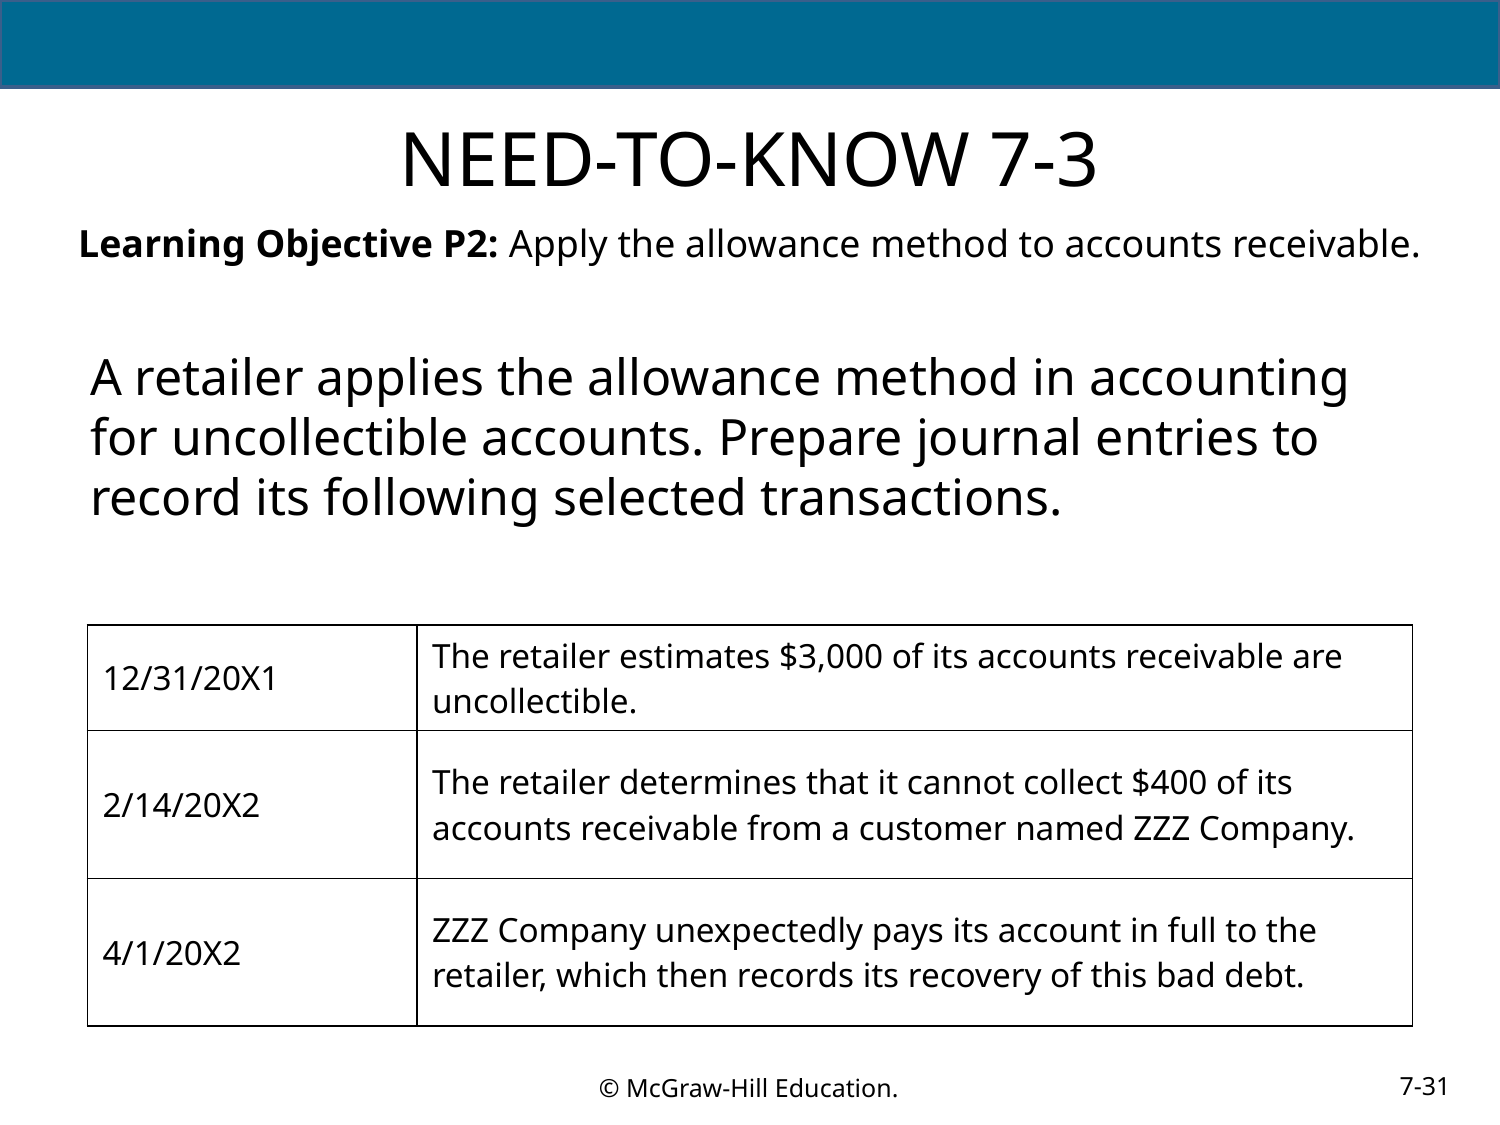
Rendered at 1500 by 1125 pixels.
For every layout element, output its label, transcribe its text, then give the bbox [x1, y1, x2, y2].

list Learning Objective P2: Apply the allowance method to accounts receivable. [62, 212, 1438, 325]
table_header The retailer estimates $3,000 of its accounts receivable are uncollectible. [418, 626, 1412, 730]
table_cell The retailer determines that it cannot collect $400 of its accounts receivable from a customer named ZZZ Company. [418, 731, 1412, 878]
table_header 12/31/20X1 [88, 626, 416, 730]
title NEED-TO-KNOW 7-3 [0, 87, 1500, 225]
list A retailer applies the allowance method in accounting for uncollectible accounts. Prepare journal entries to record its following selected transactions. [75, 337, 1413, 600]
table_cell ZZZ Company unexpectedly pays its account in full to the retailer, which then records its recovery of this bad debt. [418, 879, 1412, 1025]
table_cell 2/14/20X2 [88, 731, 416, 878]
table_cell 4/1/20X2 [88, 879, 416, 1025]
